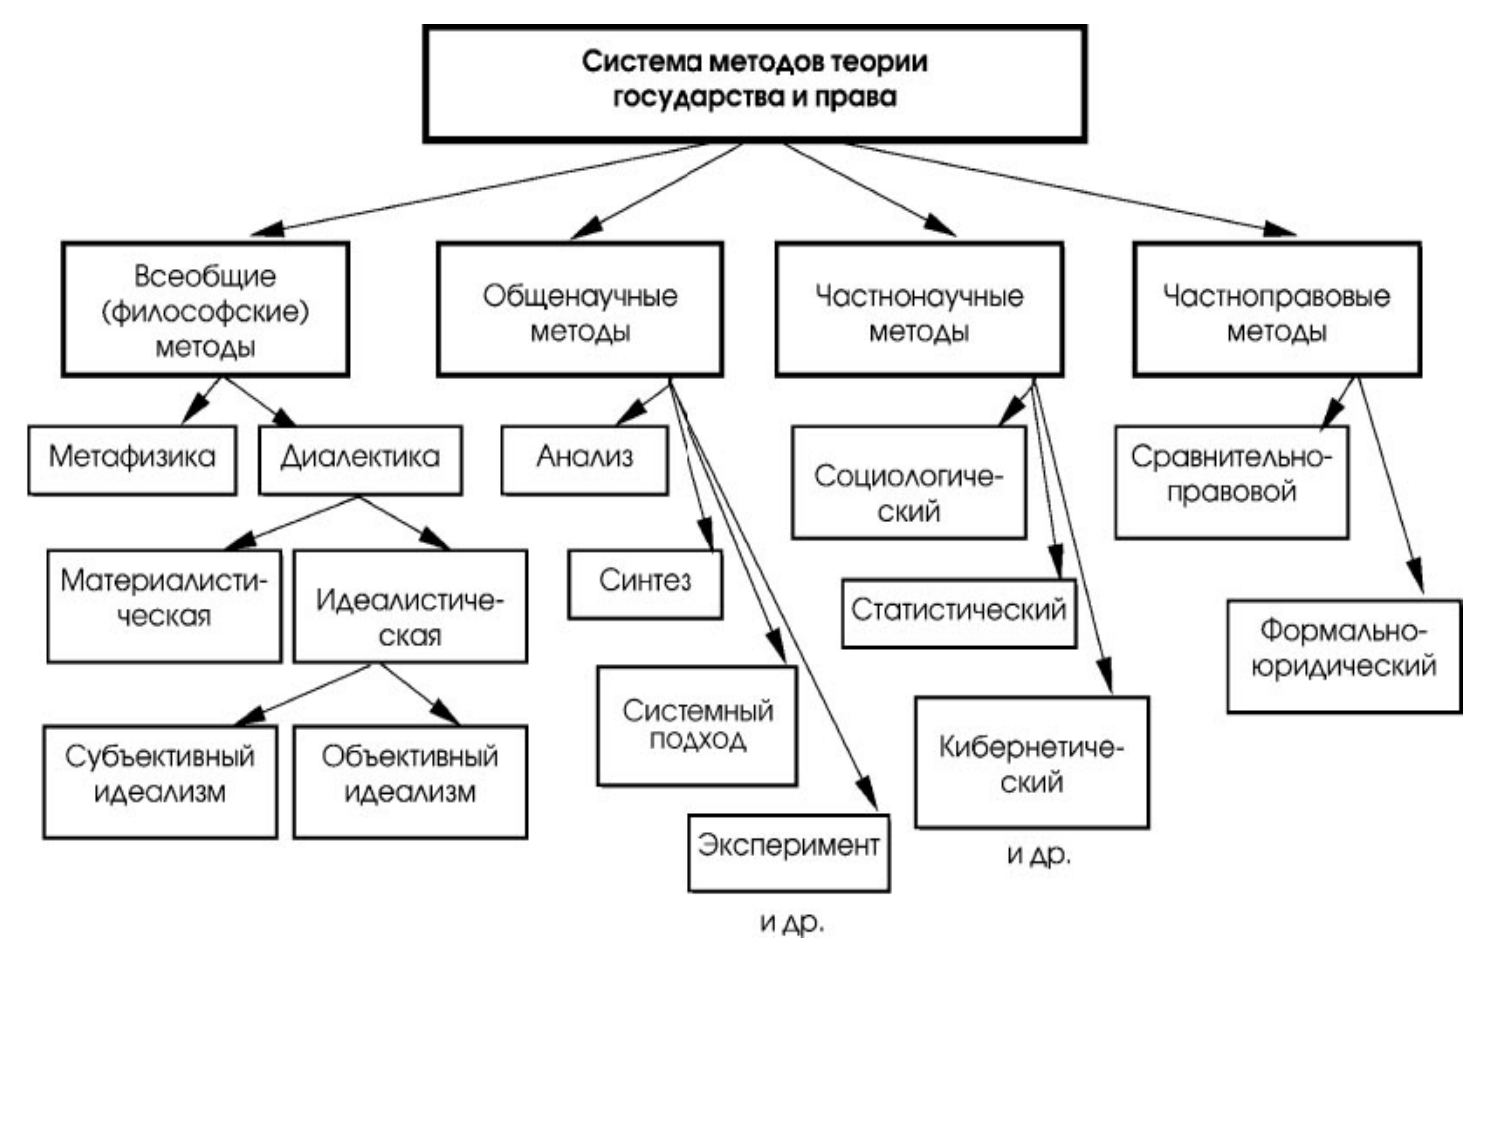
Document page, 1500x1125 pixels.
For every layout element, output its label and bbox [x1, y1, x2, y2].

picture [26, 24, 1463, 938]
